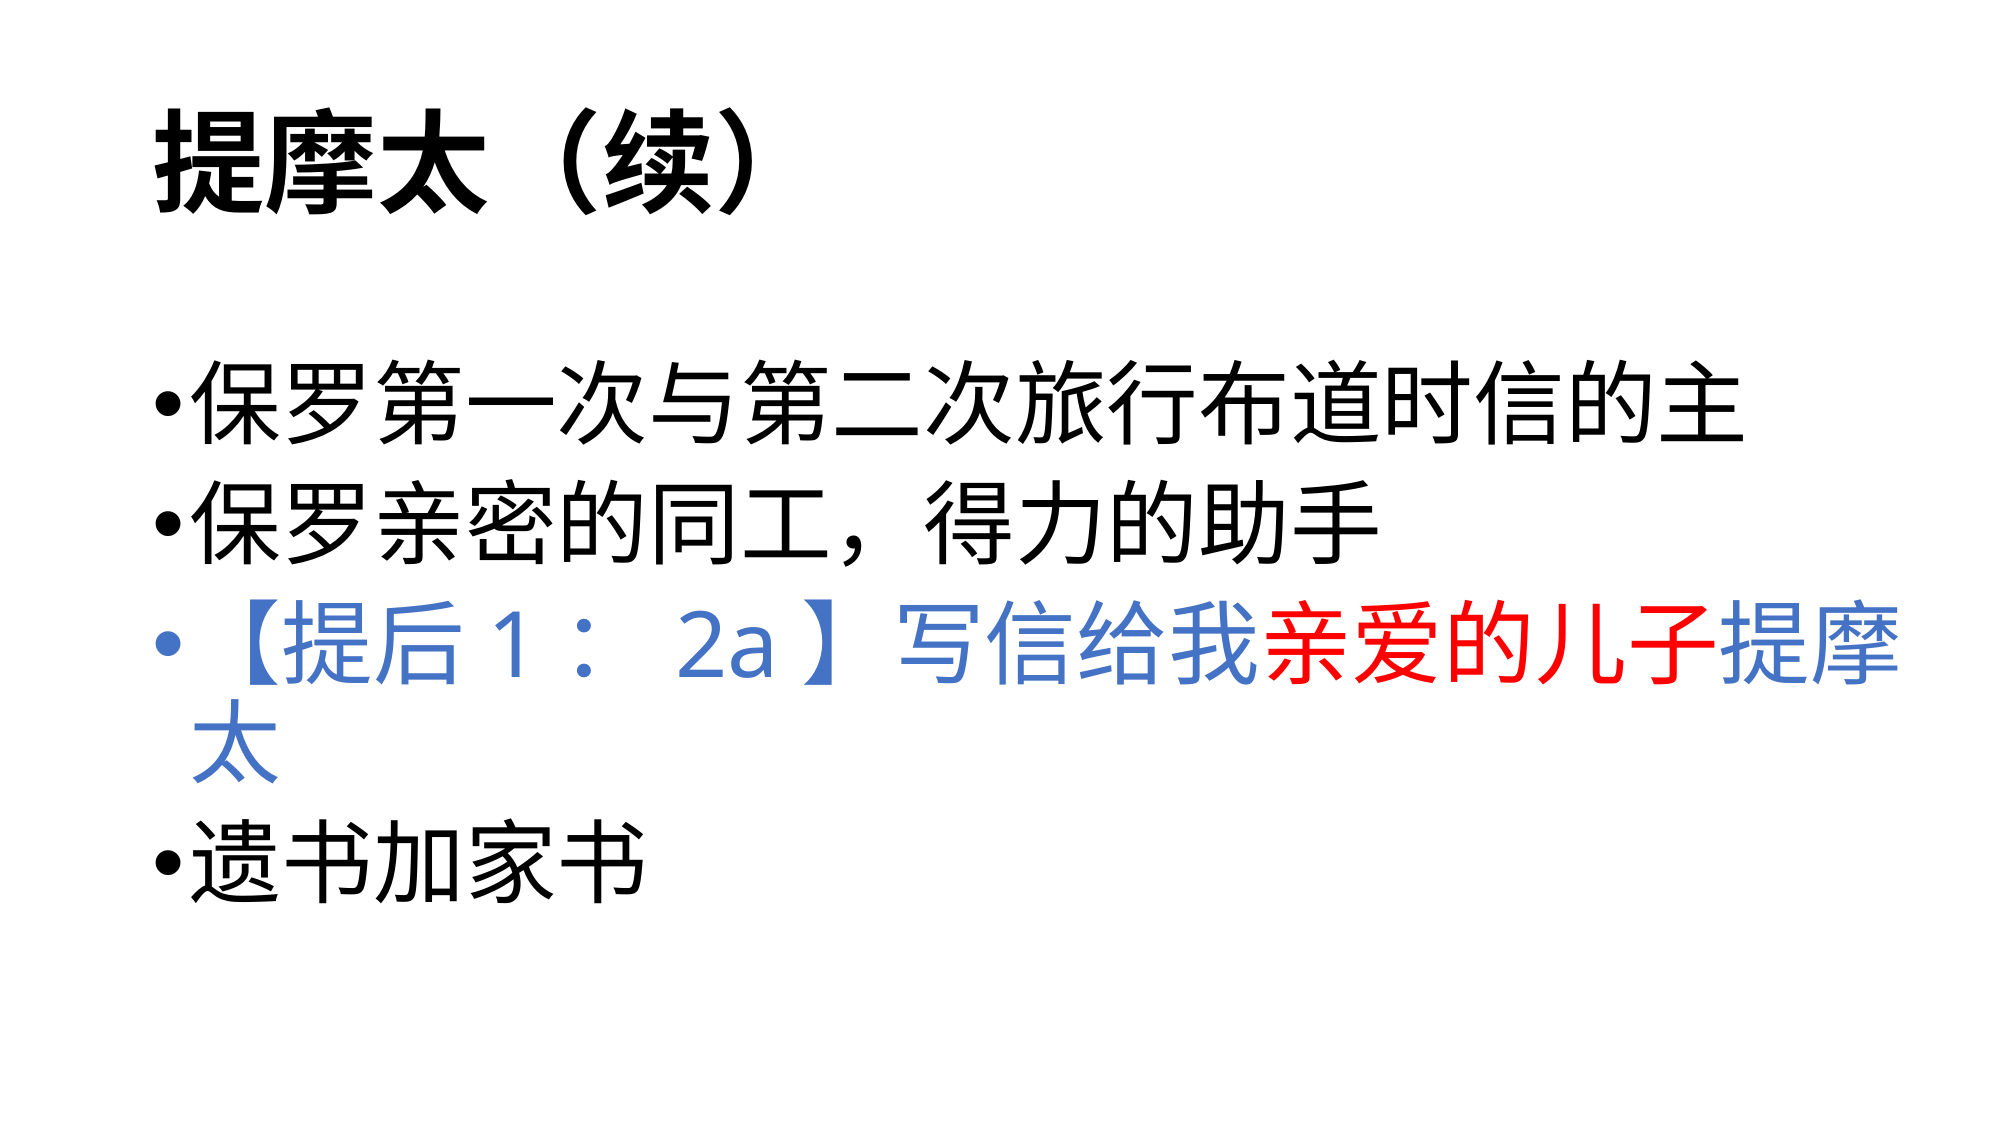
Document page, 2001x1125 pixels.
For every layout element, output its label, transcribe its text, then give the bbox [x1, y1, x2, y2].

list 保罗第一次与第二次旅行布道时信的主 保罗亲密的同工，得力的助手 【提后1：2a】写信给我亲爱的儿子提摩太 遗书加家书 [137, 351, 1945, 1066]
title 提摩太（续） [137, 59, 1863, 278]
